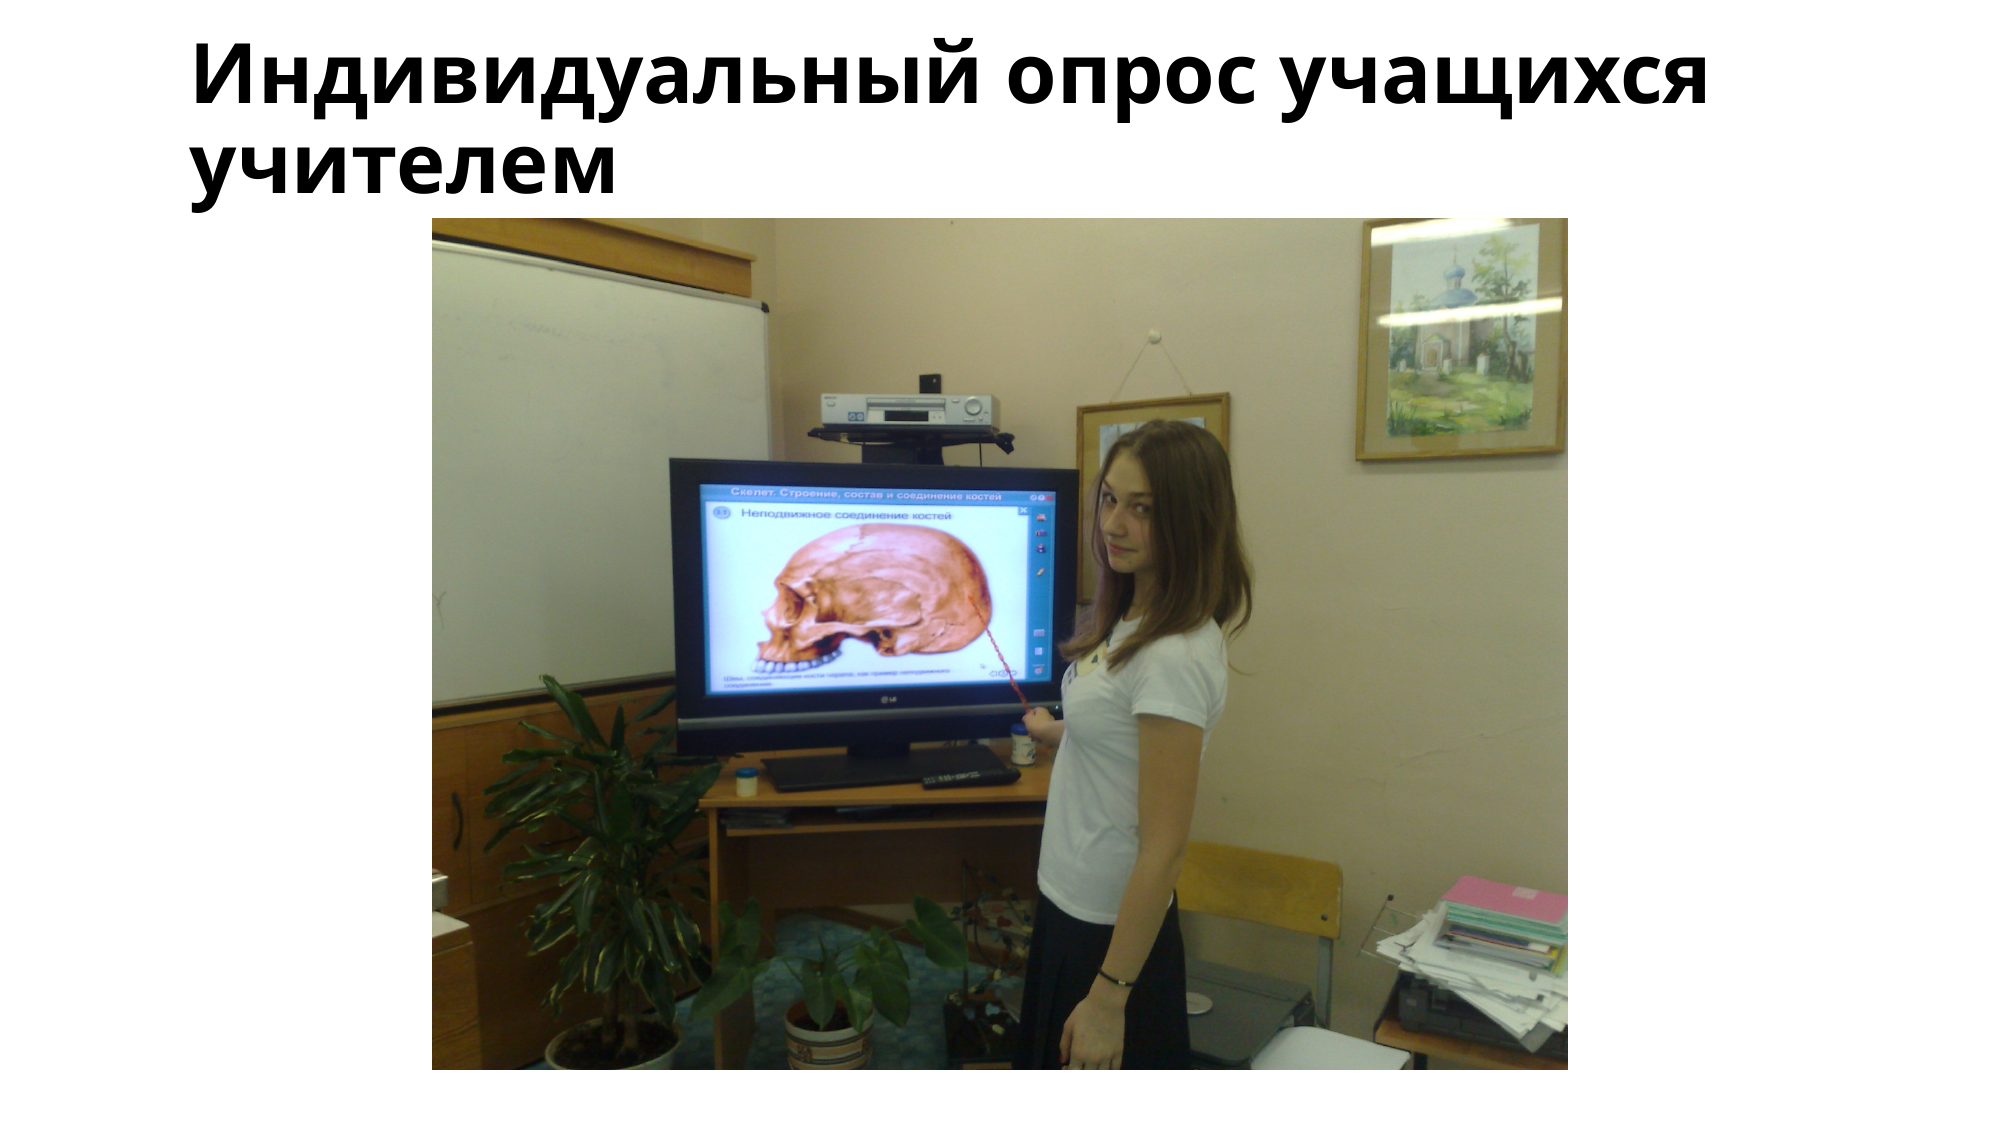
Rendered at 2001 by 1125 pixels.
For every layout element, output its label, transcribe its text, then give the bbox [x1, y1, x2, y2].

picture [432, 218, 1568, 1070]
title Индивидуальный опрос учащихся учителем [174, 23, 1913, 219]
